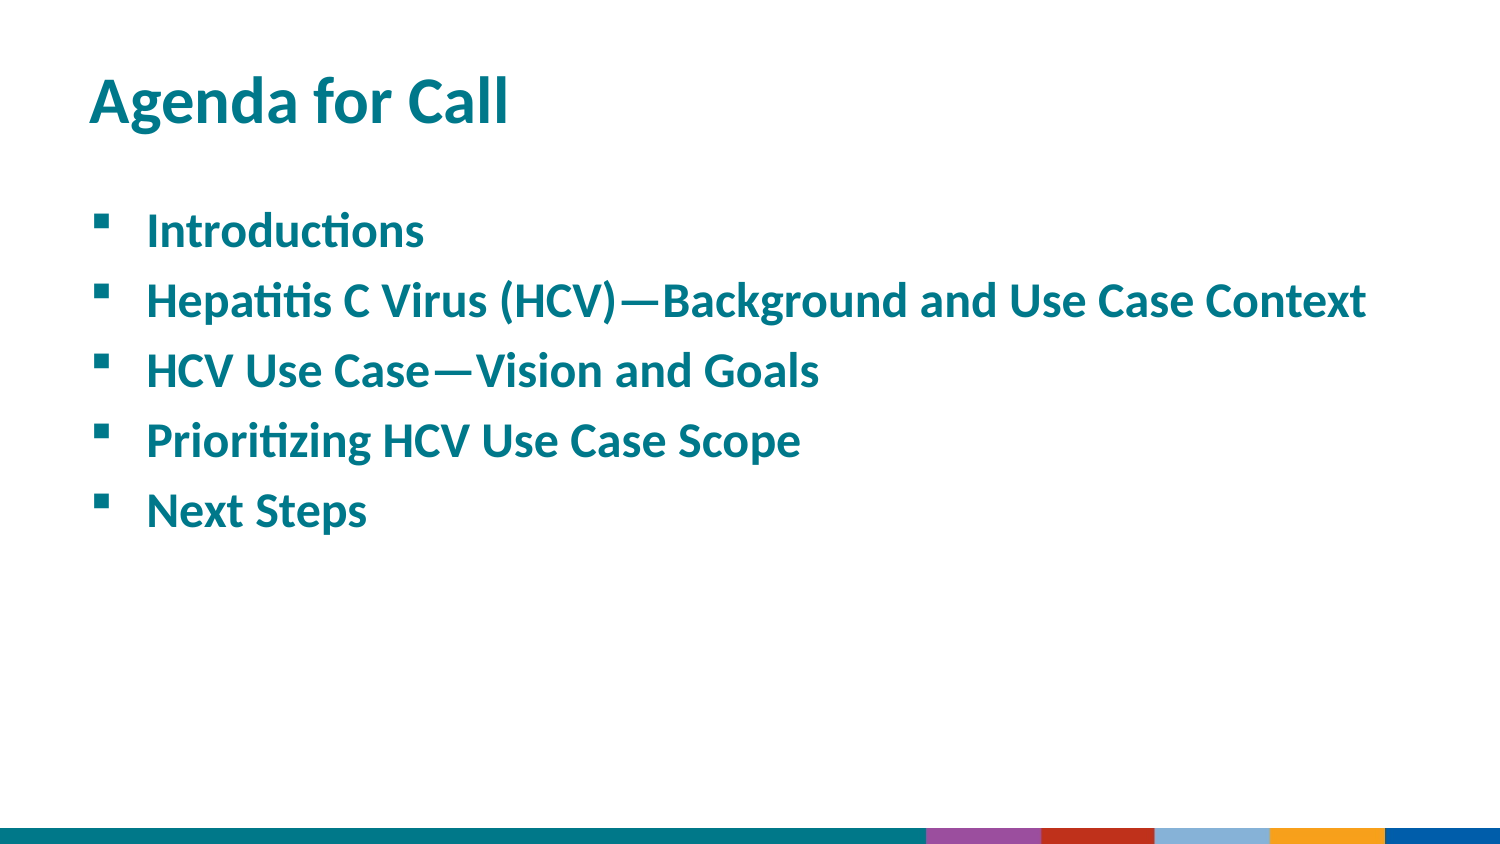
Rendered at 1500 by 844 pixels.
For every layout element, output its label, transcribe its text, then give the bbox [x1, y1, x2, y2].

picture [0, 828, 1500, 844]
list Introductions Hepatitis C Virus (HCV)—Background and Use Case Context HCV Use Case—Vision and Goals Prioritizing HCV Use Case Scope Next Steps [75, 190, 1425, 739]
title Agenda for Call [75, 33, 1425, 144]
